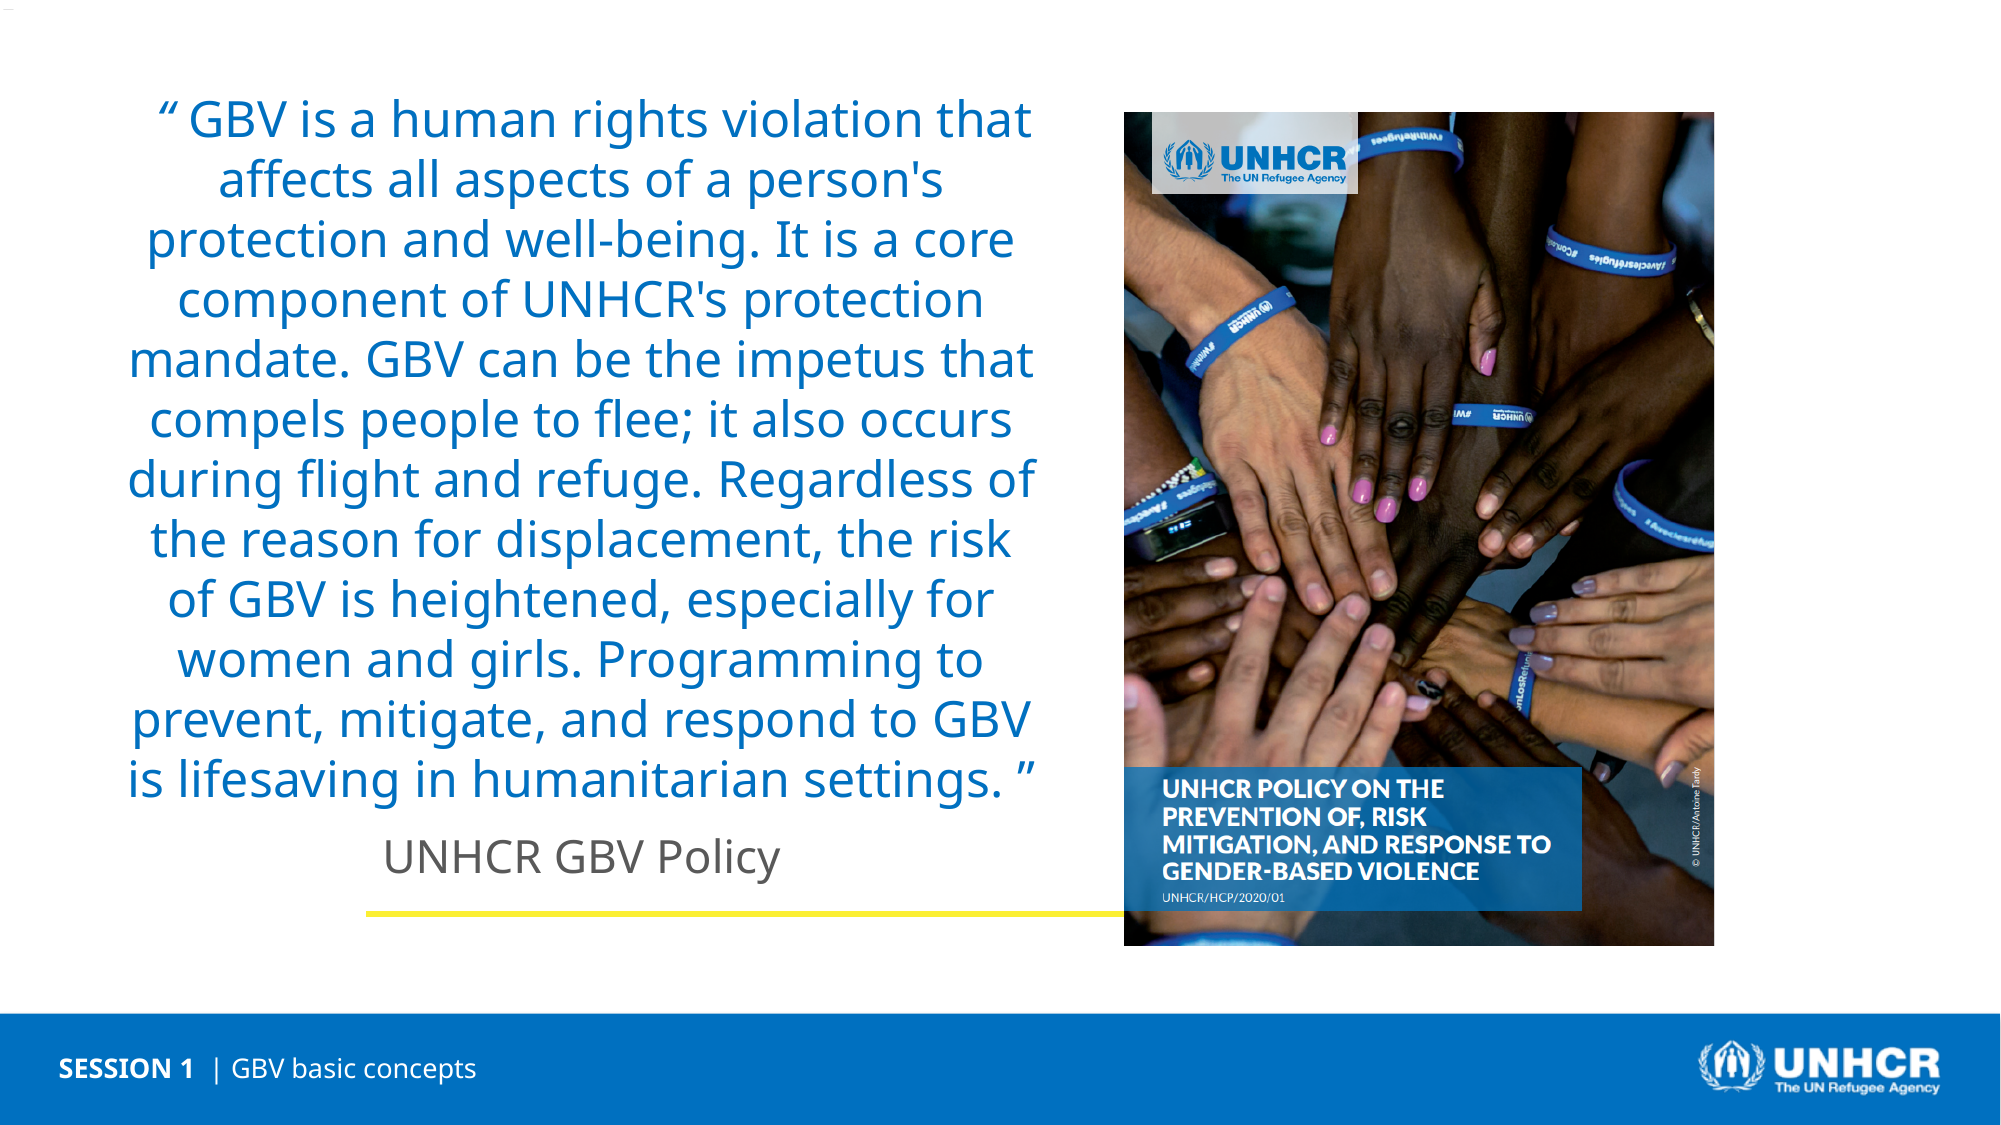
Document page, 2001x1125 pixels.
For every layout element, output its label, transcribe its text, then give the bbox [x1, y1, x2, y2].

picture [1666, 1010, 1973, 1125]
picture [1123, 111, 1715, 946]
text_box “ GBV is a human rights violation that affects all aspects of a person's protection and well-being. It is a core component of UNHCR's protection mandate. GBV can be the impetus that compels people to flee; it also occurs during flight and refuge. Regardless of the reason for displacement, the risk of GBV is heightened, especially for women and girls. Programming to prevent, mitigate, and respond to GBV is lifesaving in humanitarian settings. ” UNHCR GBV Policy [109, 80, 1054, 1055]
